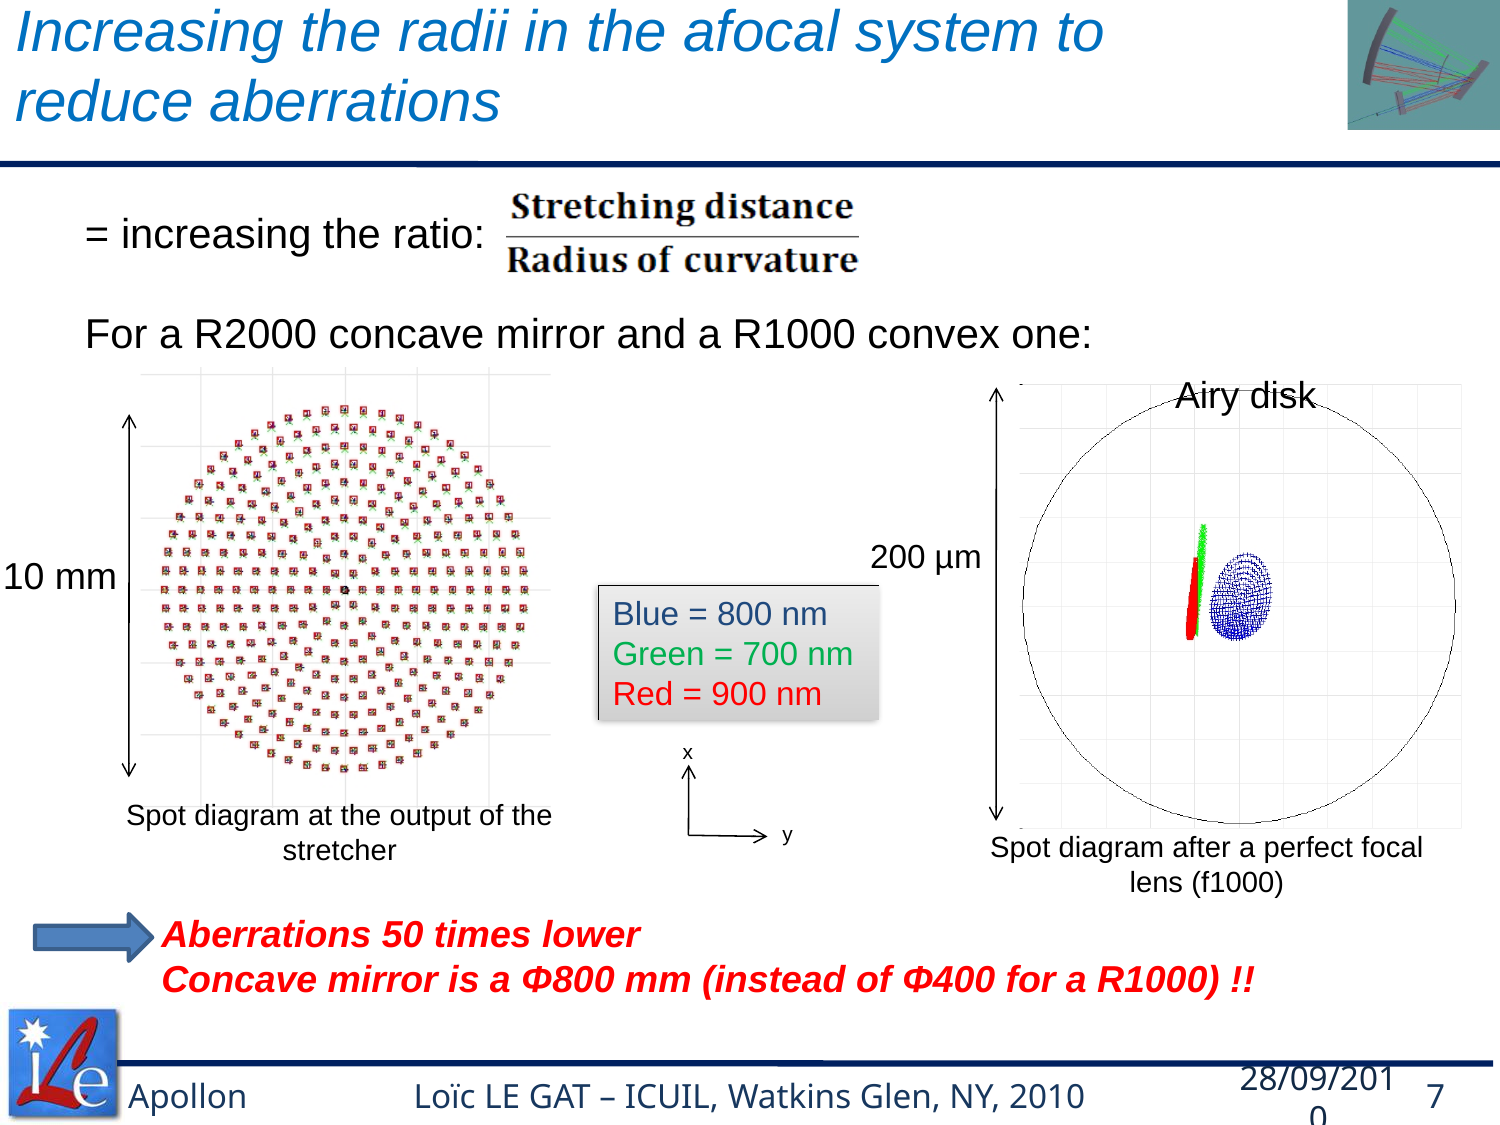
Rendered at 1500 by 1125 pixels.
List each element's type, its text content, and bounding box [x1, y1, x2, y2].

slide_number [1218, 1069, 1418, 1125]
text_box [855, 363, 1466, 907]
text_box [0, 0, 1345, 75]
picture [0, 1002, 125, 1125]
text_box Blue = 800 nm Green = 700 nm Red = 900 nm [597, 584, 850, 720]
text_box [0, 366, 587, 876]
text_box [667, 730, 815, 854]
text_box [34, 902, 1354, 1009]
text_box = increasing the ratio: For a R2000 concave mirror and a R1000 convex one: [70, 243, 1418, 559]
picture [506, 189, 859, 283]
text_box [0, 167, 1500, 243]
list Increasing the radii in the afocal system to reduce aberrations [0, 75, 1243, 141]
picture [1347, 0, 1500, 130]
